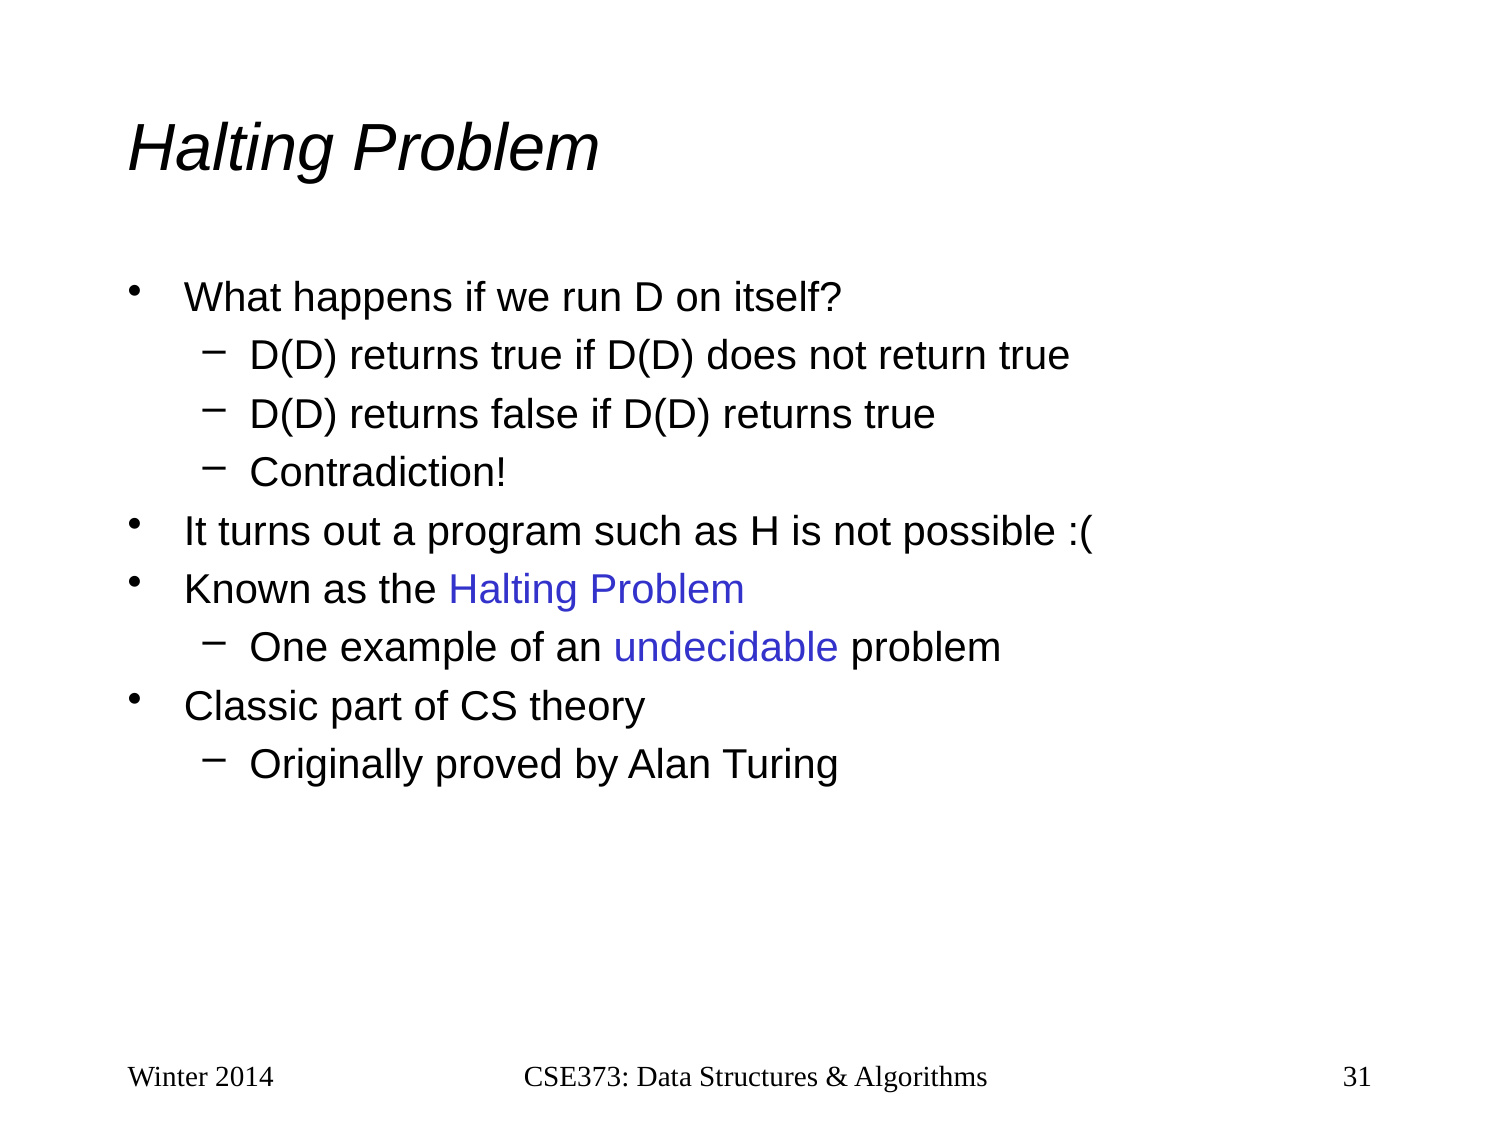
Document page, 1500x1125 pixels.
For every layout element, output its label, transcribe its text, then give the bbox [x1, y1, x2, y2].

list What happens if we run D on itself? D(D) returns true if D(D) does not return true D(D) returns false if D(D) returns true Contradiction! It turns out a program such as H is not possible :( Known as the Halting Problem One example of an undecidable problem Classic part of CS theory Originally proved by Alan Turing [112, 262, 1388, 1001]
footer CSE373: Data Structures & Algorithms [474, 1049, 1038, 1125]
slide_number Winter 2014 [112, 1049, 426, 1125]
slide_number 31 [1074, 1049, 1388, 1125]
title Halting Problem [112, 49, 1388, 238]
